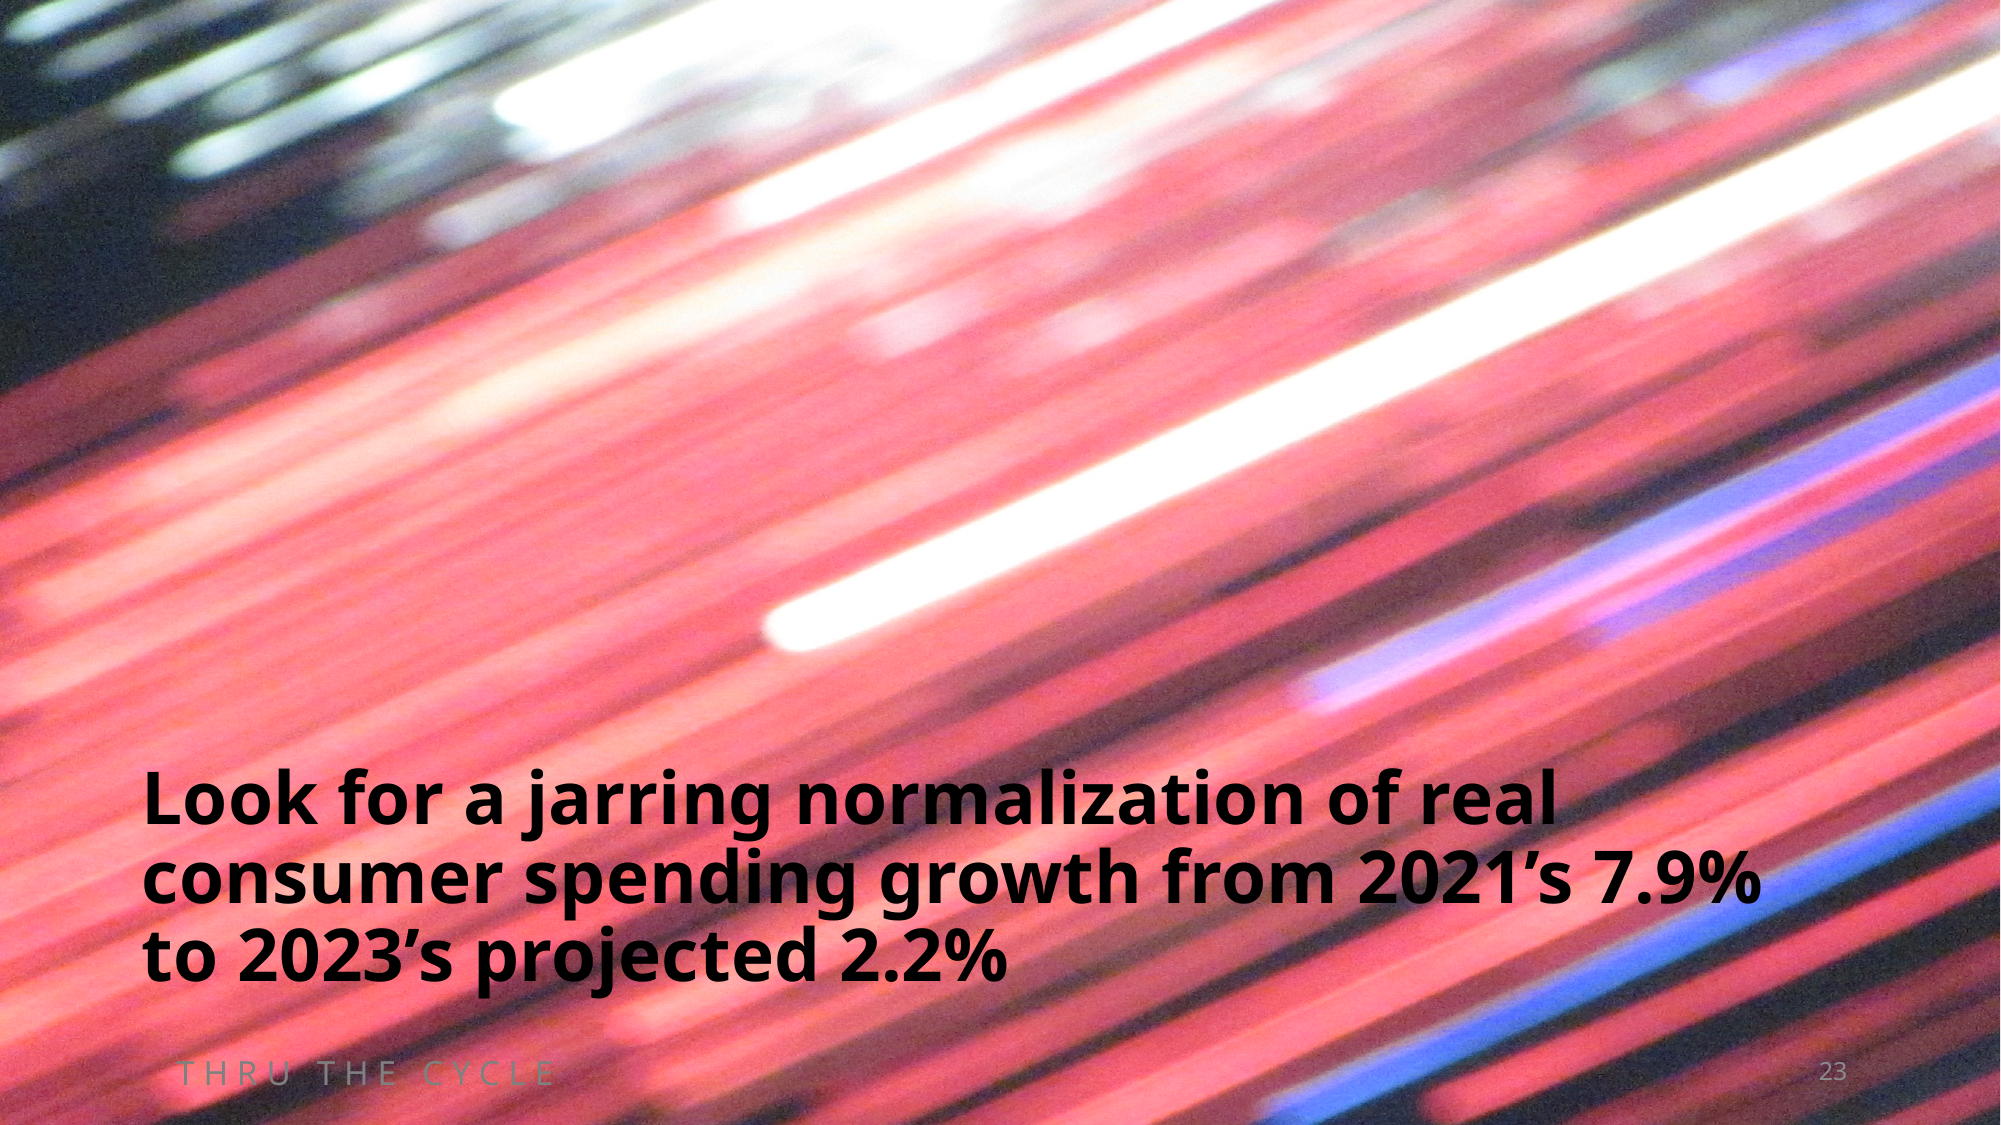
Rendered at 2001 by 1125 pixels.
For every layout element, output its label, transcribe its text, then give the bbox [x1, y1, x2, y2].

slide_number 23 [1700, 1042, 1863, 1103]
picture [0, 0, 2001, 1125]
list Look for a jarring normalization of real consumer spending growth from 2021’s 7.9% to 2023’s projected 2.2% [126, 753, 1852, 885]
